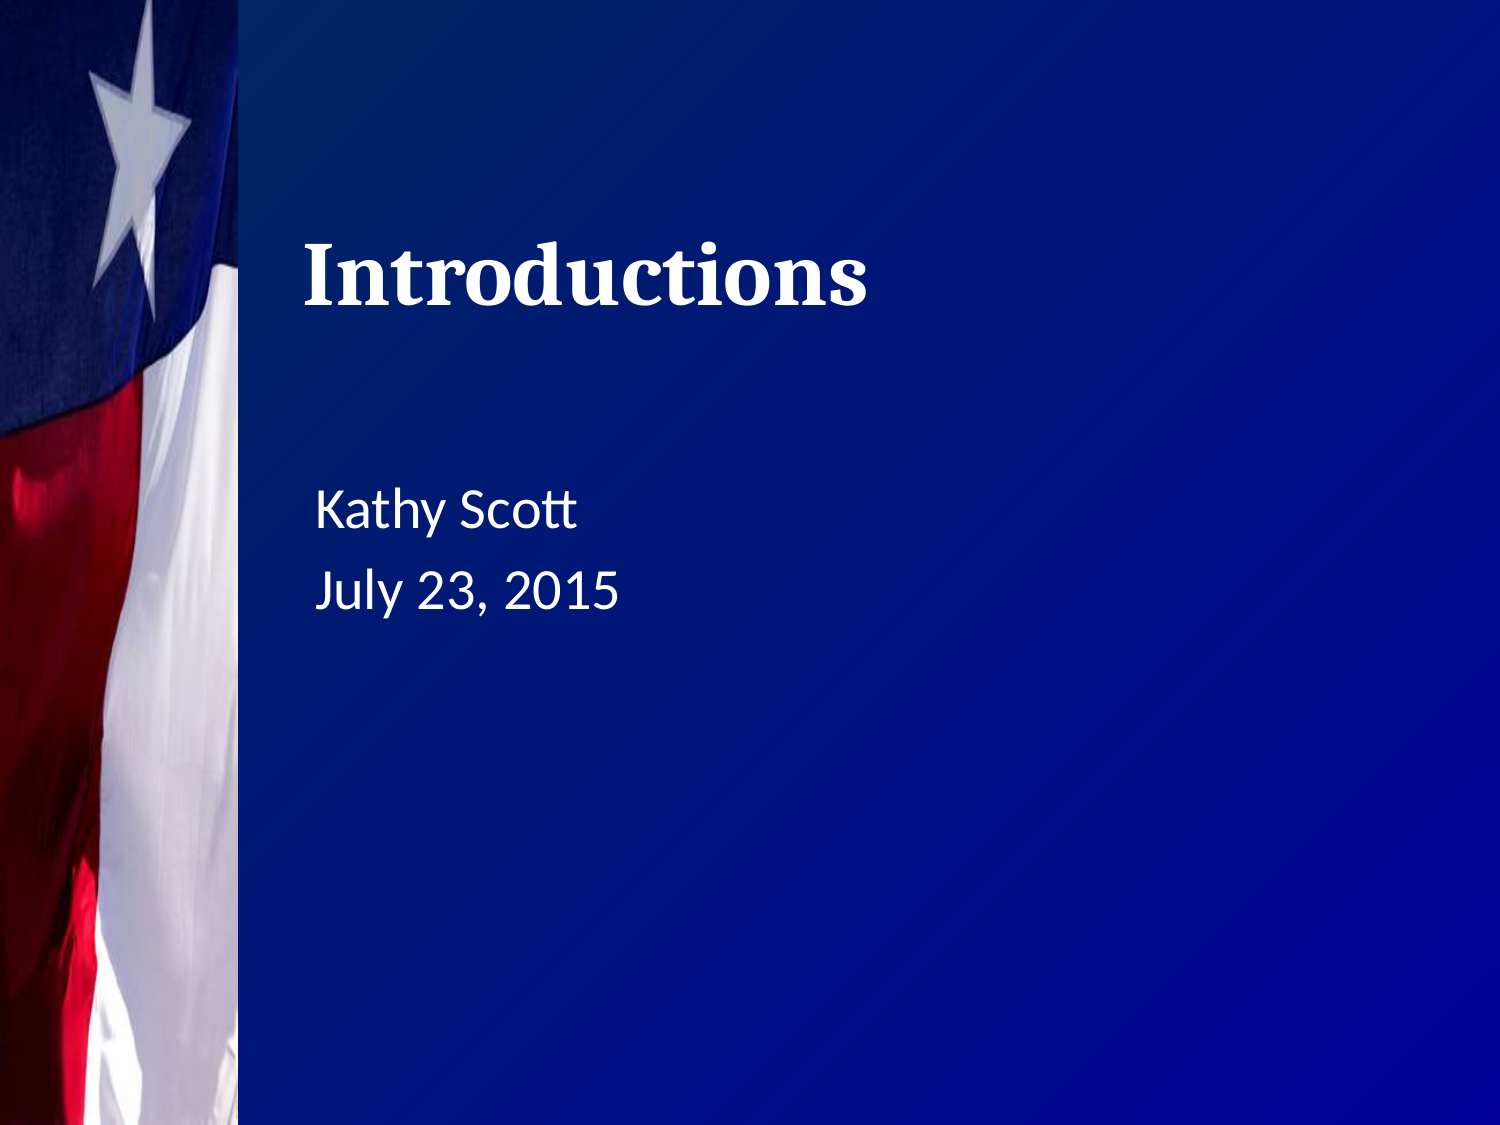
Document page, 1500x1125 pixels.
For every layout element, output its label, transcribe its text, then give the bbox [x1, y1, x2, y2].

subtitle Kathy Scott July 23, 2015 [300, 462, 1475, 888]
title Introductions [287, 87, 1500, 450]
picture [0, 0, 238, 1125]
